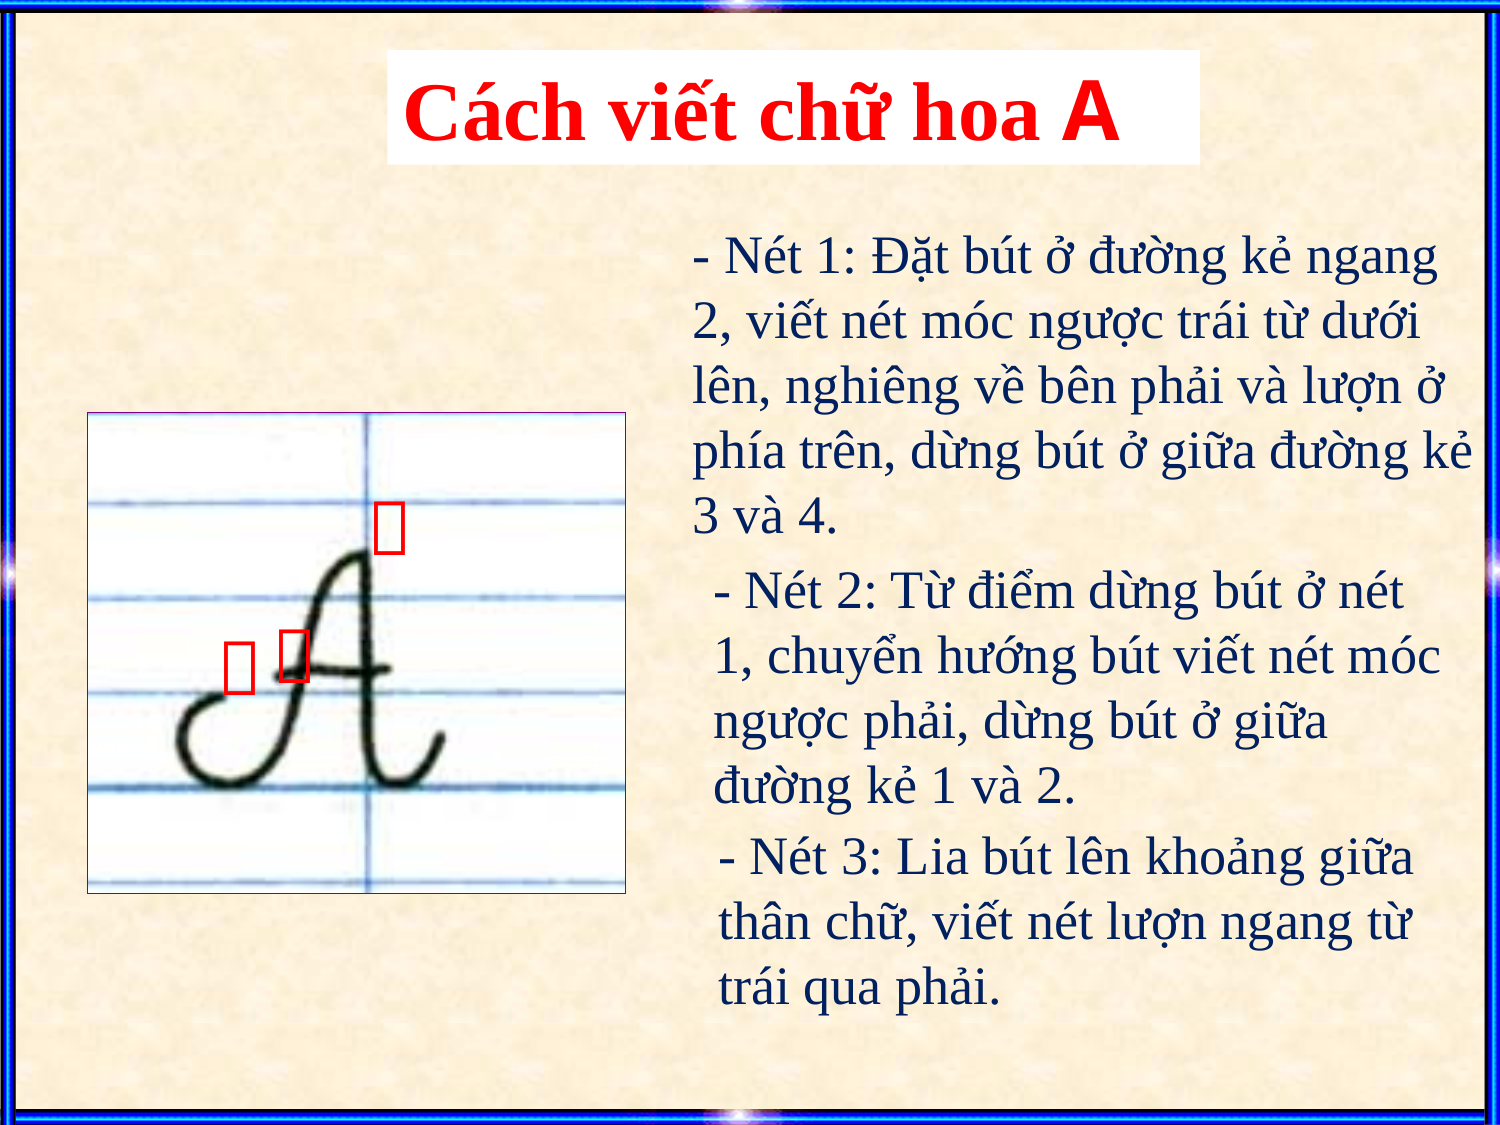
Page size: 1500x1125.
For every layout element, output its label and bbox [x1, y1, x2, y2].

text_box [0, 0, 1500, 1125]
picture [87, 412, 626, 894]
